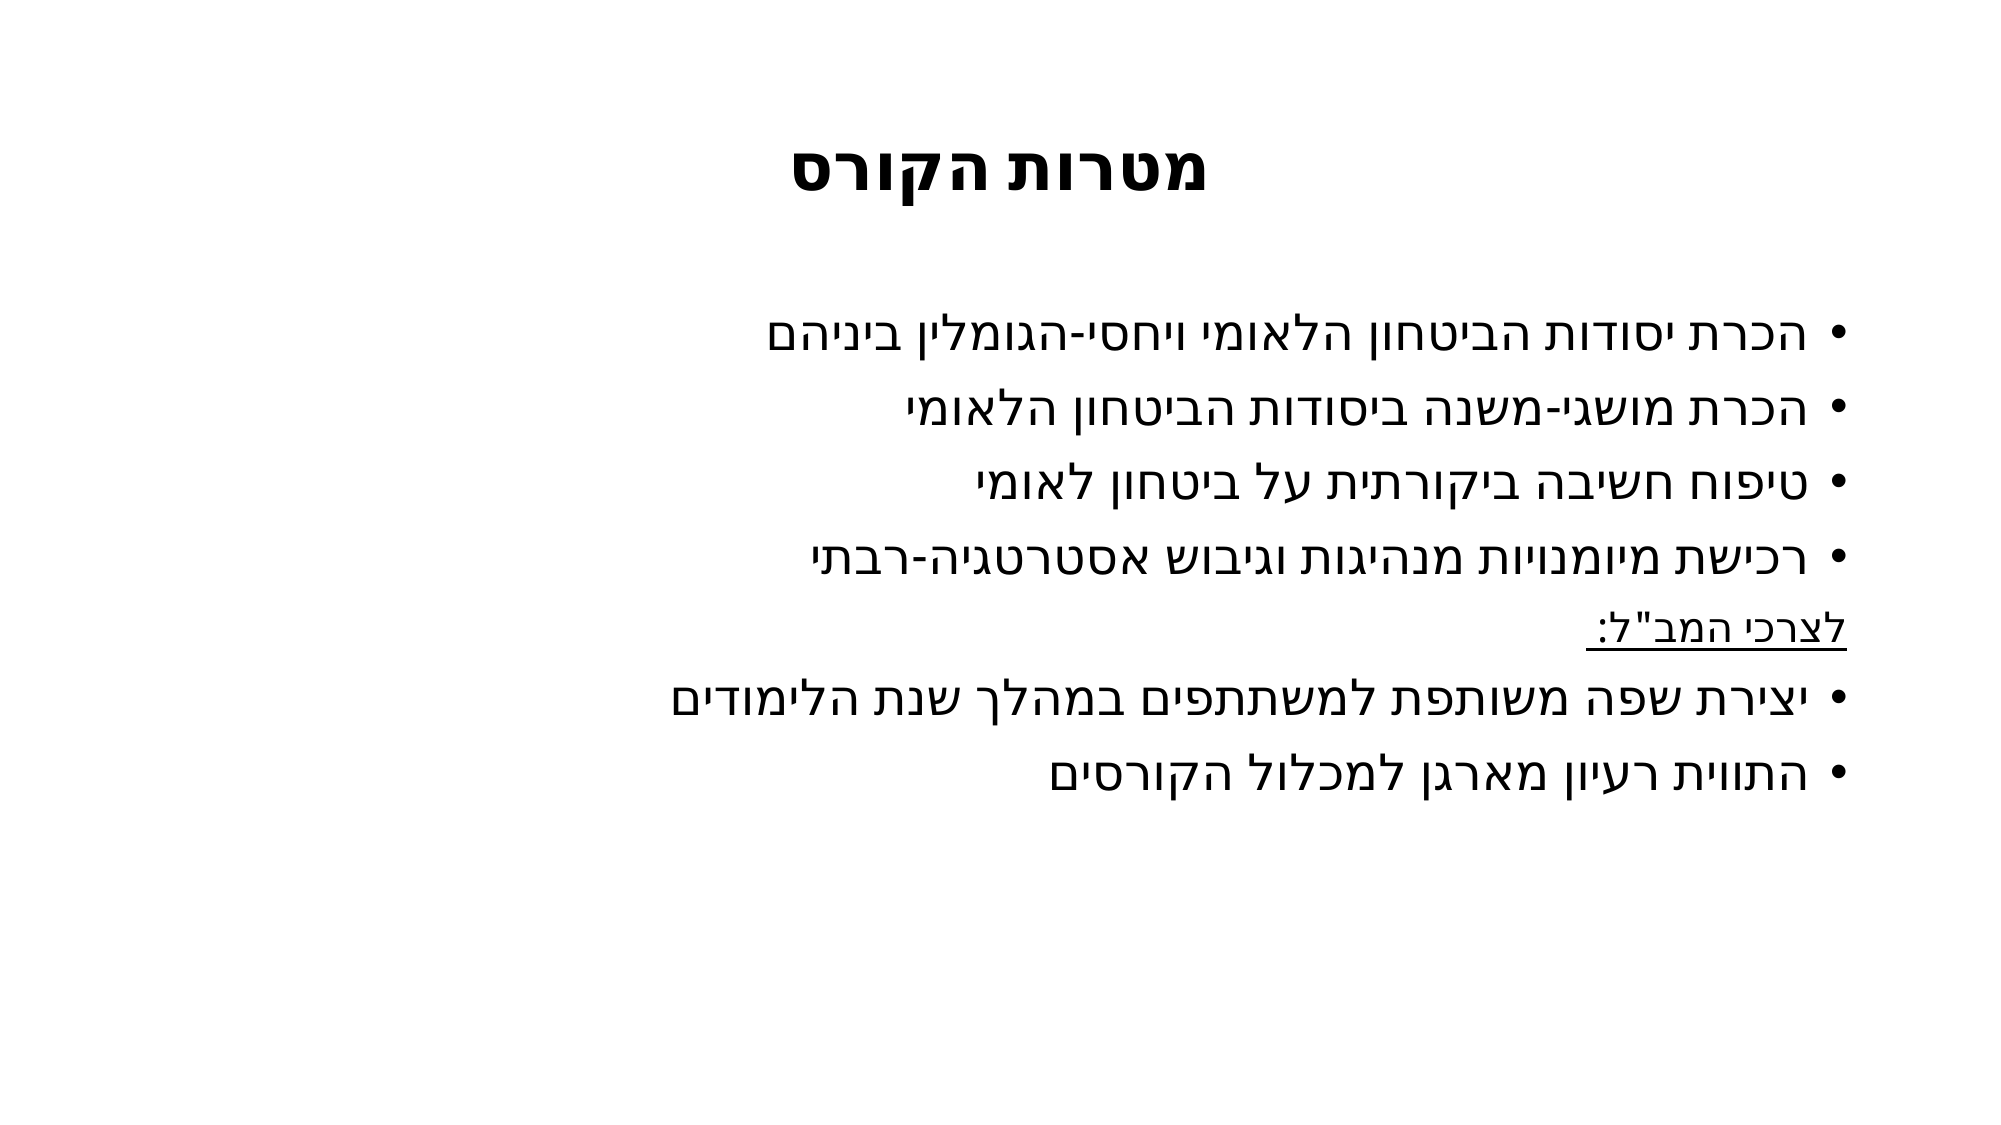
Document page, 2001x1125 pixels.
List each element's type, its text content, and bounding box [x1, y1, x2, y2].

title מטרות הקורס [137, 59, 1863, 278]
list הכרת יסודות הביטחון הלאומי ויחסי-הגומלין ביניהם הכרת מושגי-משנה ביסודות הביטחון הלאומי טיפוח חשיבה ביקורתית על ביטחון לאומי רכישת מיומנויות מנהיגות וגיבוש אסטרטגיה-רבתי לצרכי המב"ל: יצירת שפה משותפת למשתתפים במהלך שנת הלימודים התווית רעיון מארגן למכלול הקורסים [137, 299, 1863, 1014]
